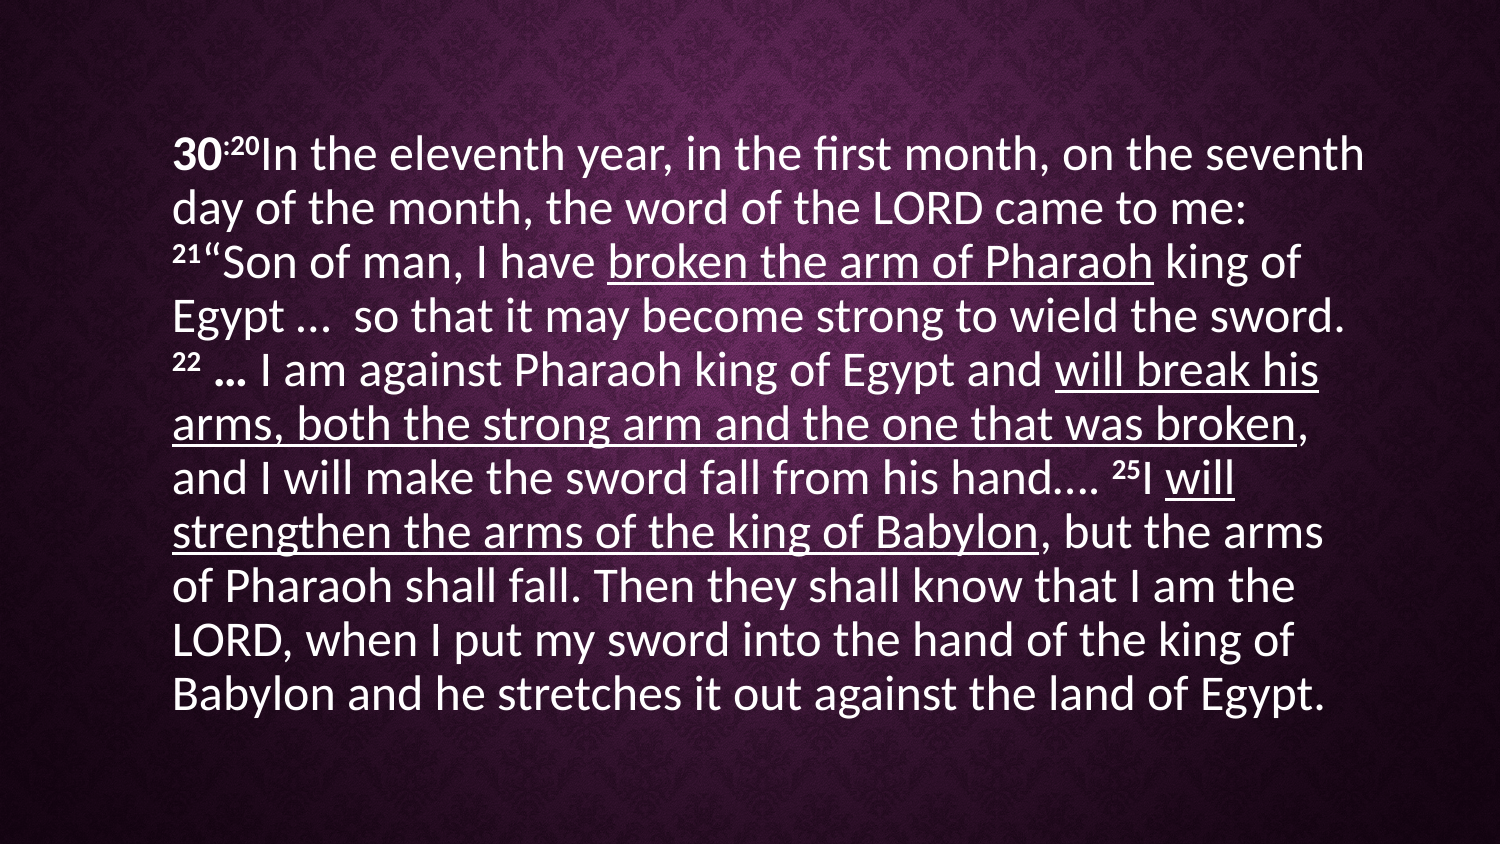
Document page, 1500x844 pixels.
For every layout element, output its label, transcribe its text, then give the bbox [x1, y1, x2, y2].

text_box 30:20In the eleventh year, in the first month, on the seventh day of the month, the word of the LORD came to me: 21“Son of man, I have broken the arm of Pharaoh king of Egypt … so that it may become strong to wield the sword. 22 … I am against Pharaoh king of Egypt and will break his arms, both the strong arm and the one that was broken, and I will make the sword fall from his hand…. 25I will strengthen the arms of the king of Babylon, but the arms of Pharaoh shall fall. Then they shall know that I am the LORD, when I put my sword into the hand of the king of Babylon and he stretches it out against the land of Egypt. [156, 120, 1392, 741]
picture [0, 0, 1500, 844]
